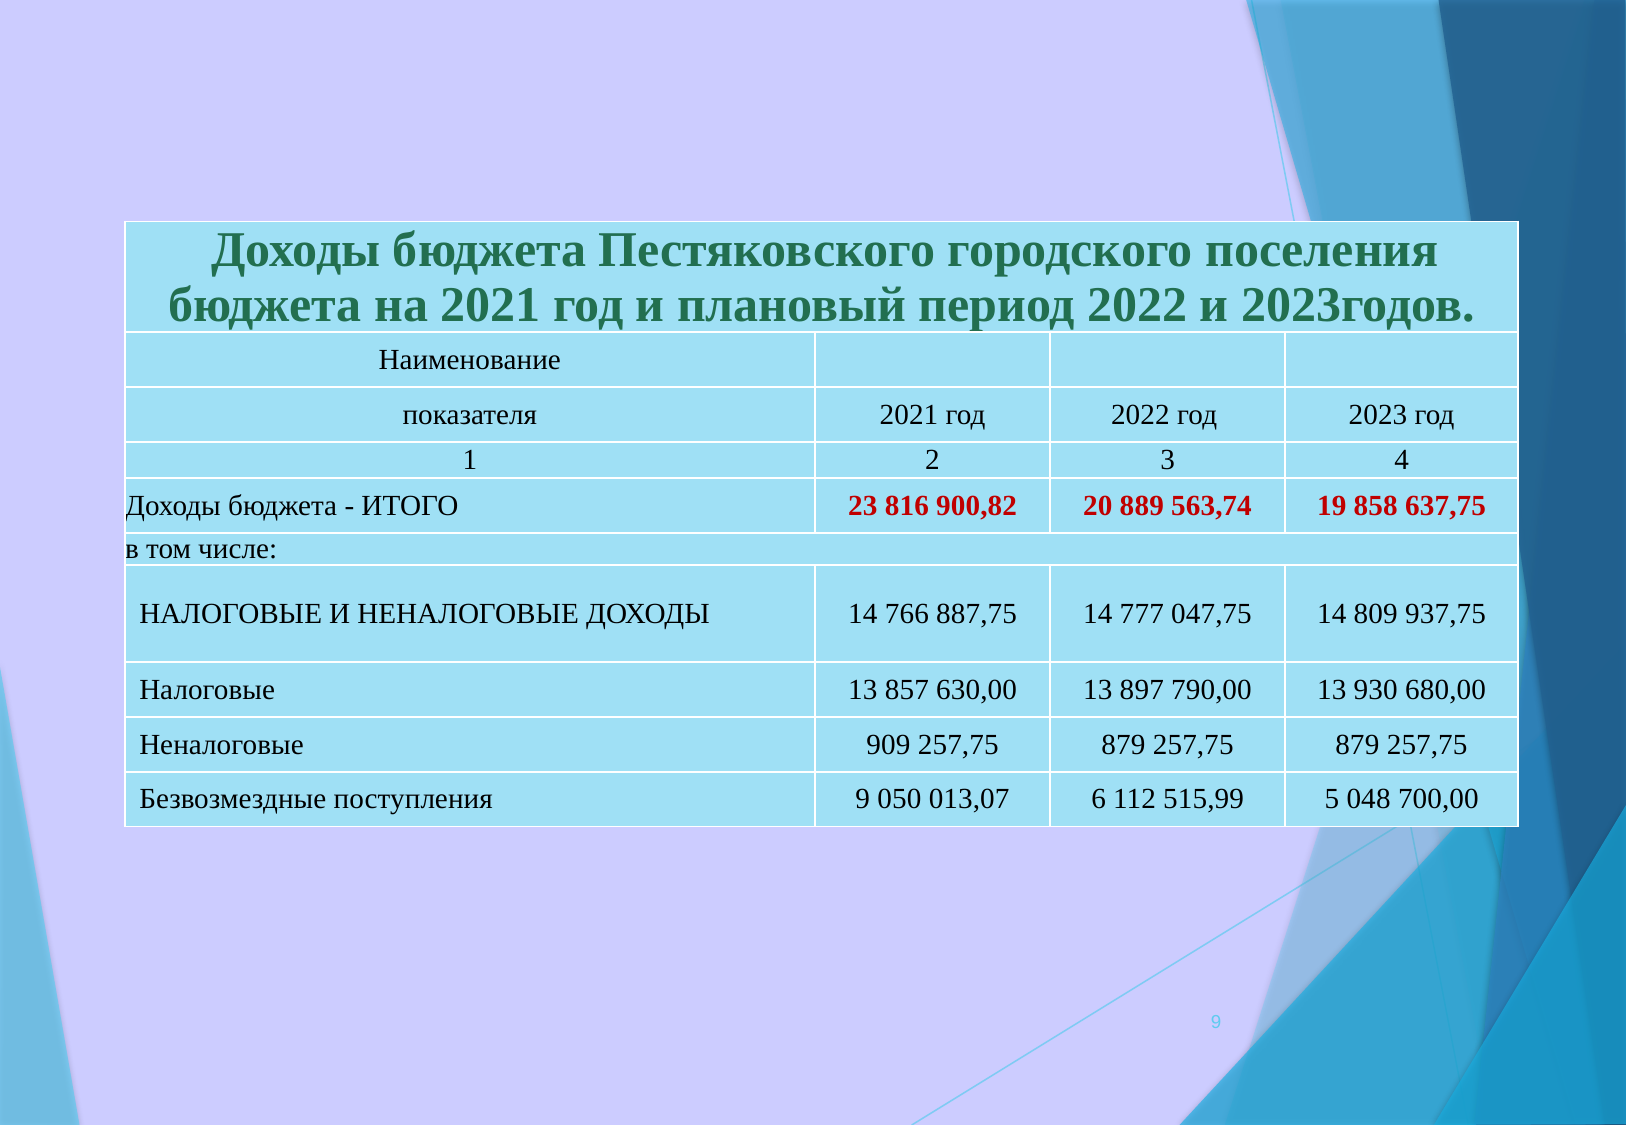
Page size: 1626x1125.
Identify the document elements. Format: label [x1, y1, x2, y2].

chart [0, 0, 1572, 1060]
